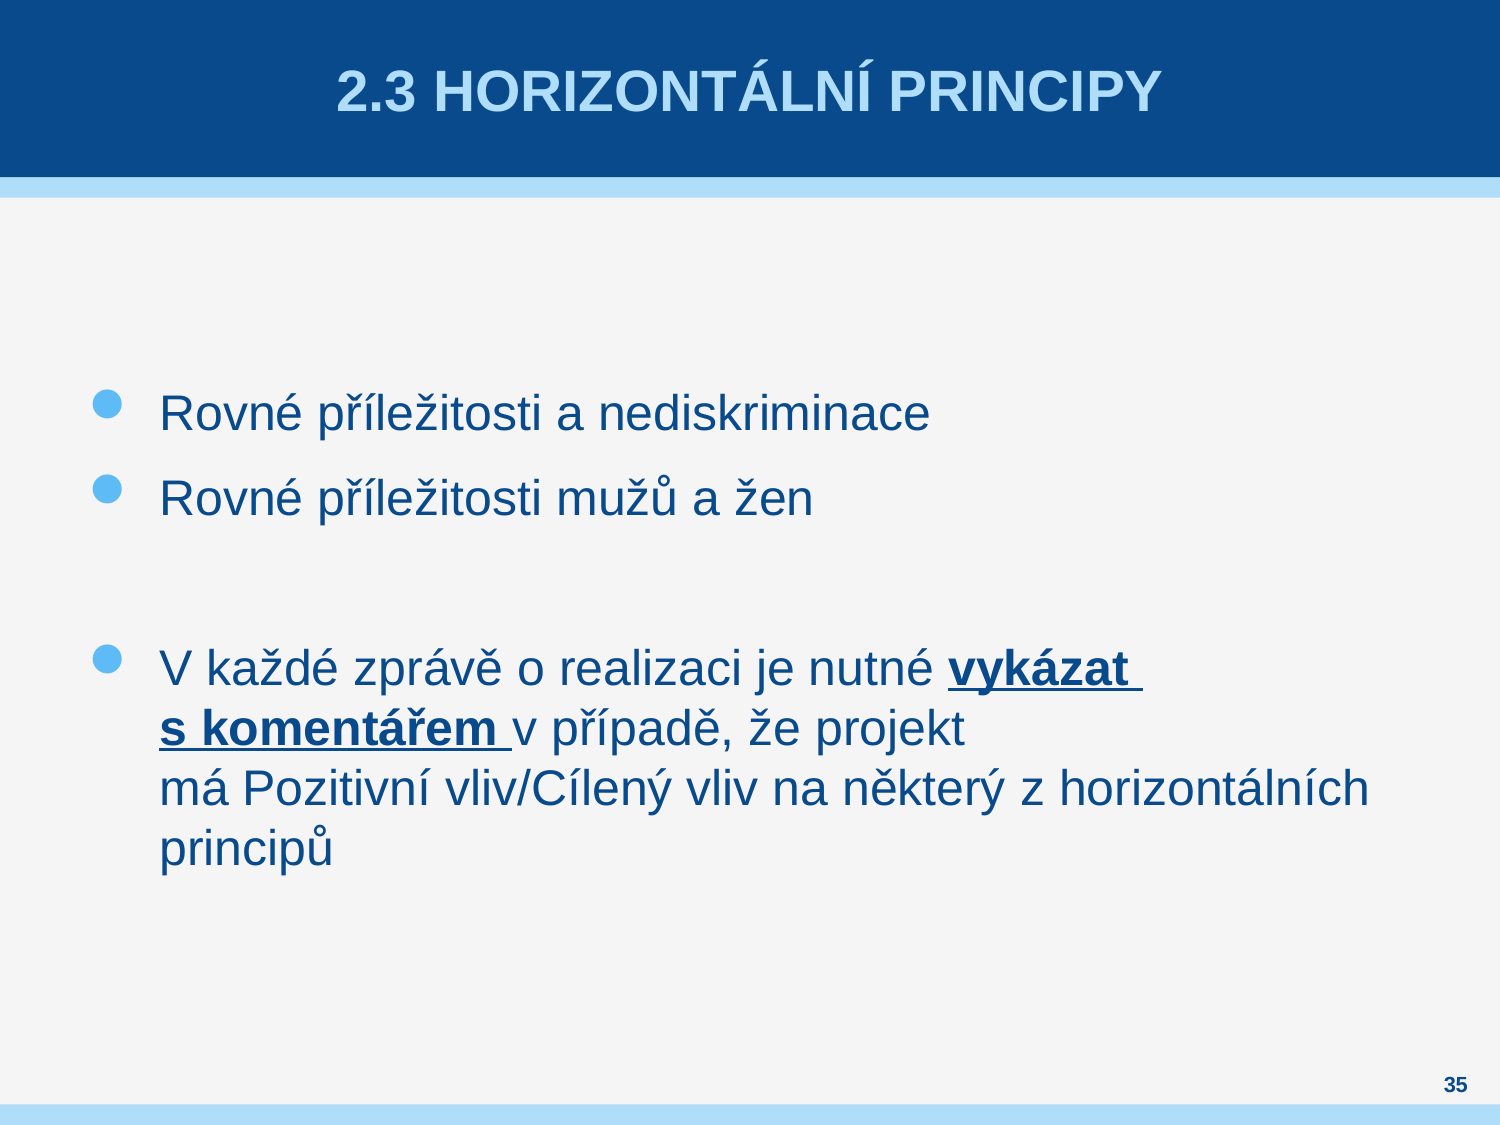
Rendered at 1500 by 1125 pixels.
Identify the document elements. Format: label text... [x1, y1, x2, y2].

title 2.3 horizontální principy [59, 0, 1441, 178]
slide_number 35 [1417, 1068, 1495, 1099]
list Rovné příležitosti a nediskriminace Rovné příležitosti mužů a žen V každé zprávě o realizaci je nutné vykázat s komentářem v případě, že projekt má Pozitivní vliv/Cílený vliv na některý z horizontálních principů [88, 295, 1412, 1004]
